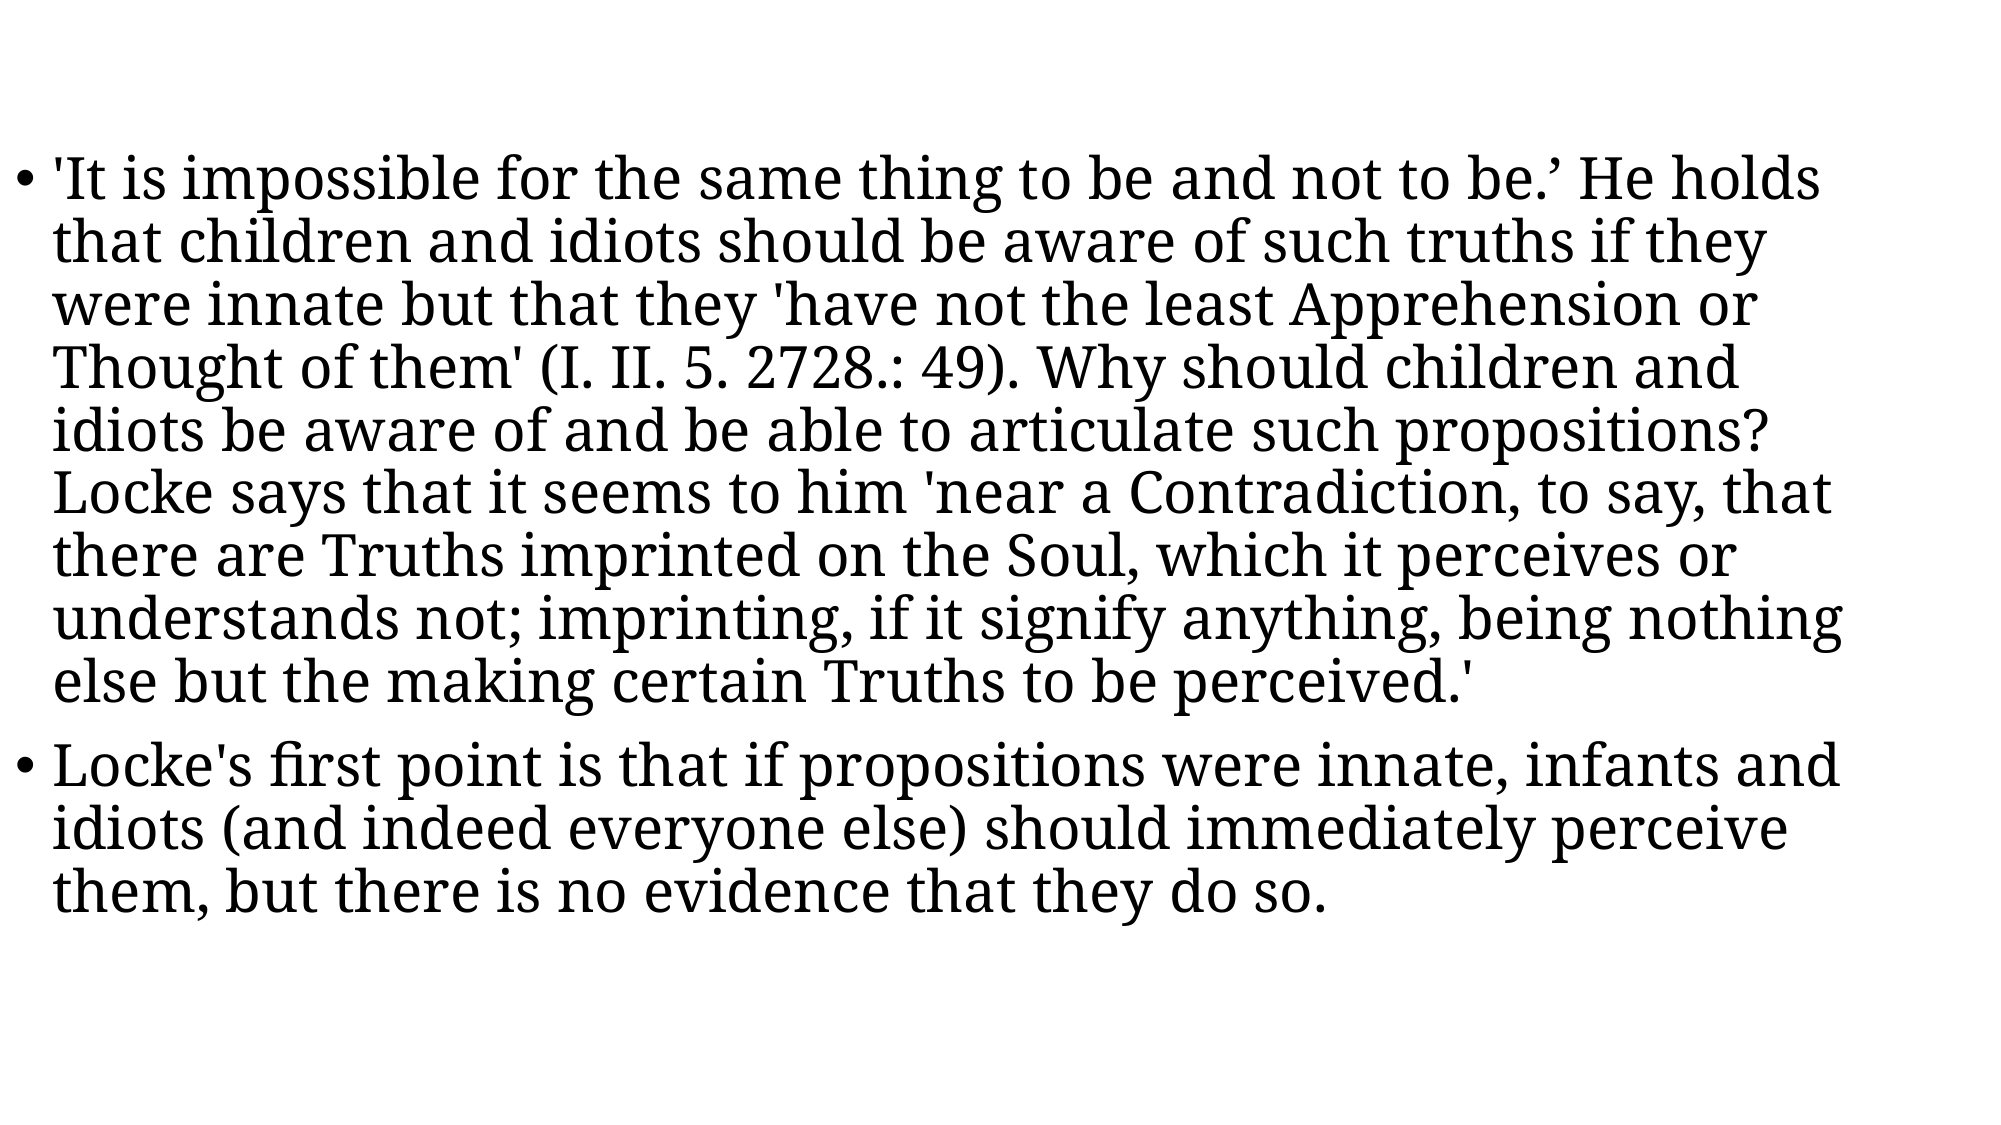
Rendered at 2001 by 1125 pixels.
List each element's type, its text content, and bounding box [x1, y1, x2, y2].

list 'It is impossible for the same thing to be and not to be.’ He holds that children and idiots should be aware of such truths if they were innate but that they 'have not the least Apprehension or Thought of them' (I. II. 5. 2728.: 49). Why should children and idiots be aware of and be able to articulate such propositions? Locke says that it seems to him 'near a Contradiction, to say, that there are Truths imprinted on the Soul, which it perceives or understands not; imprinting, if it signify anything, being nothing else but the making certain Truths to be perceived.' Locke's first point is that if propositions were innate, infants and idiots (and indeed everyone else) should immediately perceive them, but there is no evidence that they do so. [0, 141, 1863, 1106]
